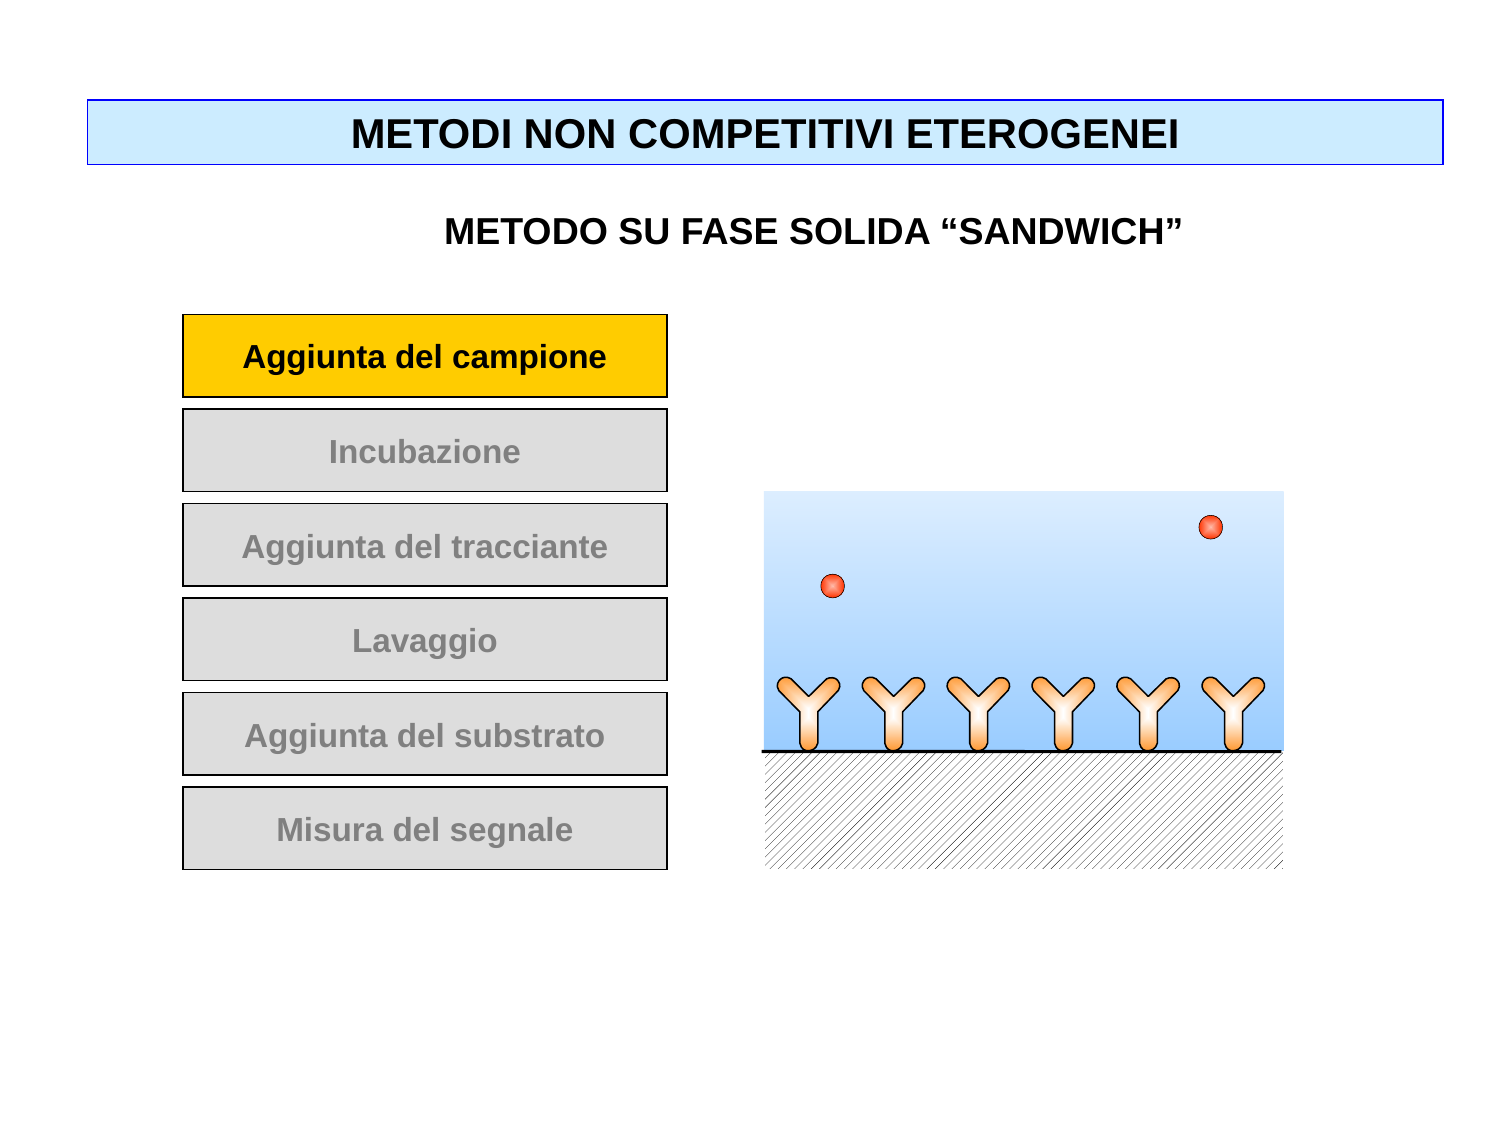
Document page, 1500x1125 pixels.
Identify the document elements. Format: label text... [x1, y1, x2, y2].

text_box Aggiunta del tracciante [182, 503, 668, 587]
text_box [820, 574, 845, 598]
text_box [761, 676, 1284, 870]
text_box Misura del segnale [182, 786, 668, 870]
text_box Aggiunta del substrato [182, 692, 668, 776]
text_box [763, 491, 1284, 676]
text_box [1198, 515, 1223, 540]
text_box Lavaggio [182, 597, 668, 681]
text_box Aggiunta del campione [182, 314, 668, 398]
text_box METODO SU FASE SOLIDA “SANDWICH” [429, 199, 1199, 260]
text_box METODI NON COMPETITIVI ETEROGENEI [87, 99, 1443, 165]
text_box Incubazione [182, 408, 668, 492]
